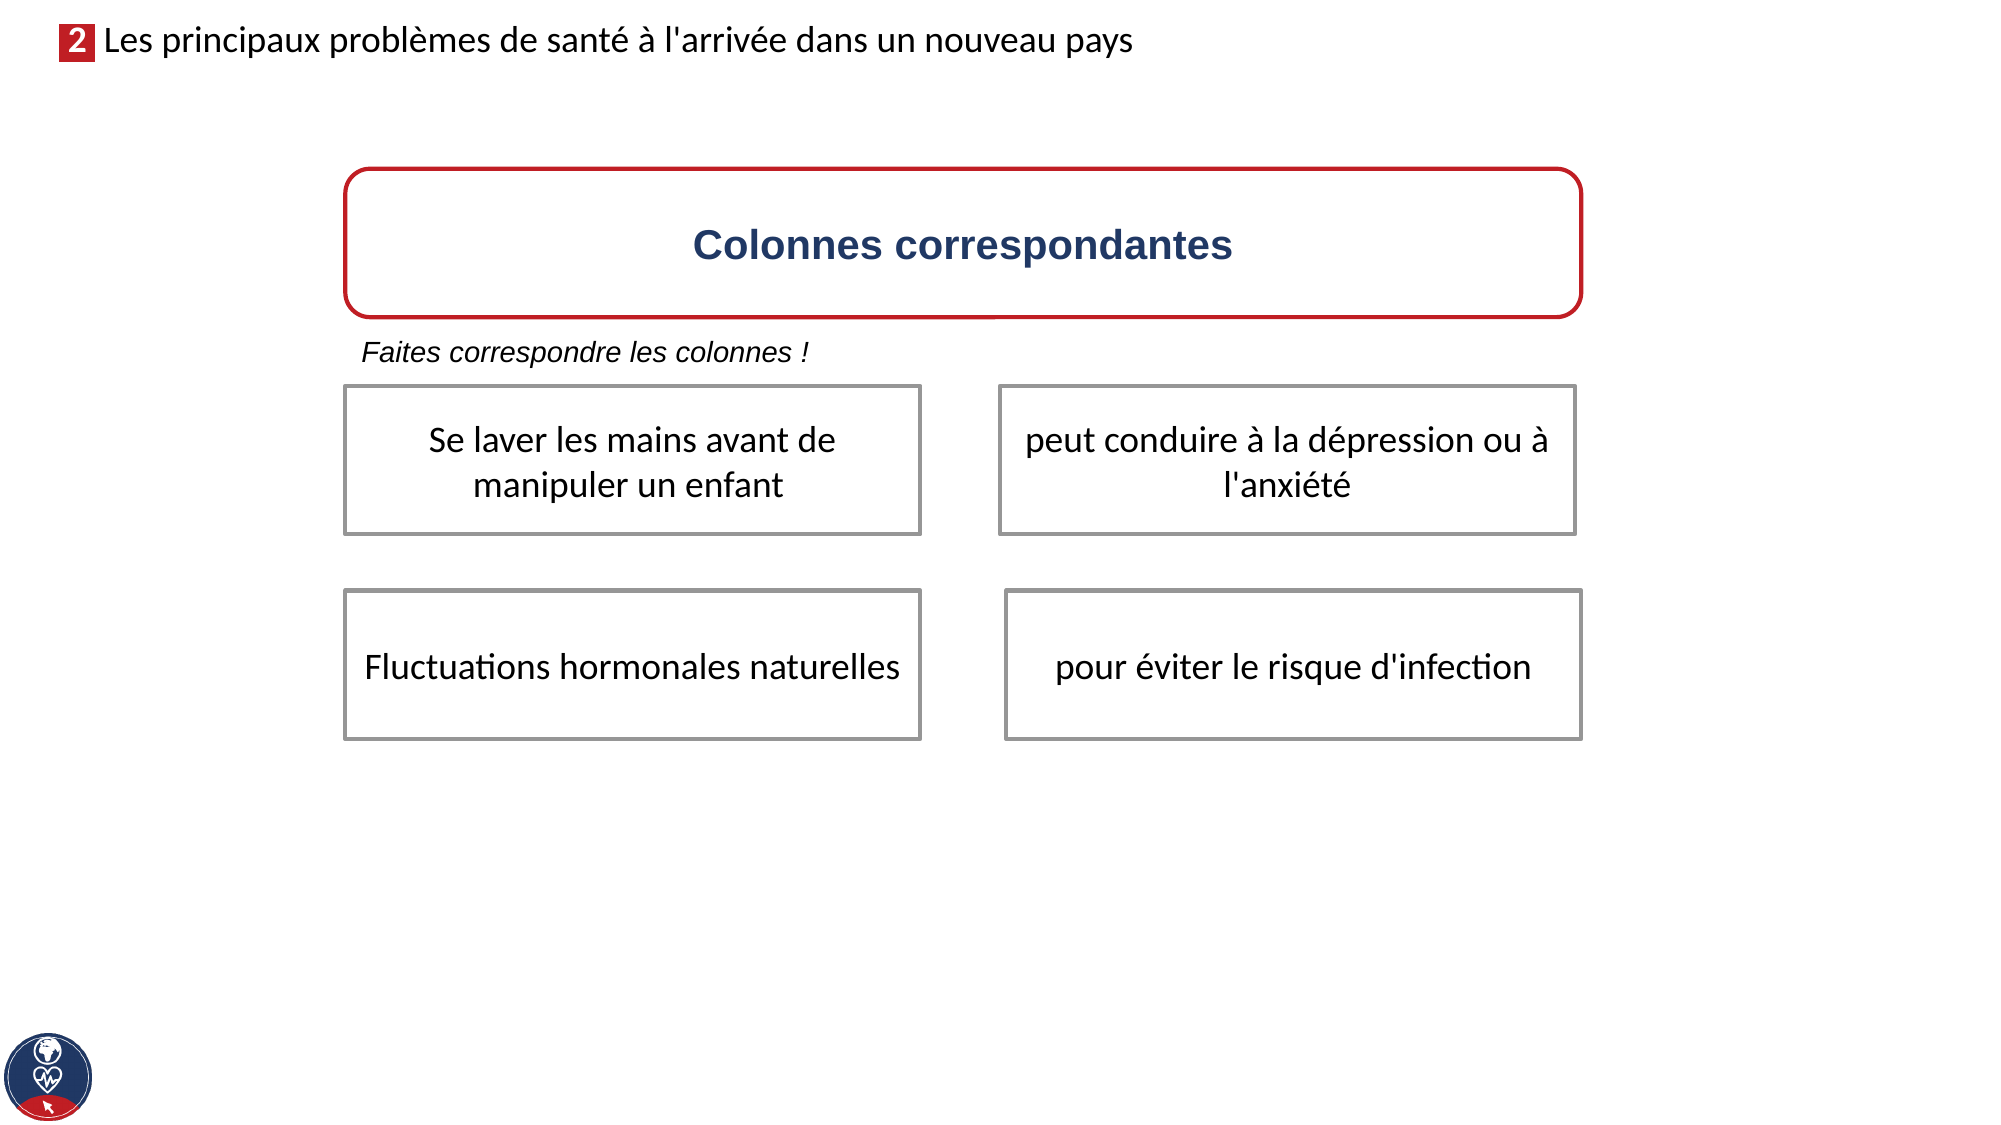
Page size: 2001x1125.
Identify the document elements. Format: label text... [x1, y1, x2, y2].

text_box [345, 385, 921, 535]
picture [4, 1033, 92, 1121]
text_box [999, 385, 1576, 535]
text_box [1005, 590, 1582, 740]
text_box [345, 590, 921, 740]
text_box Faites correspondre les colonnes ! [353, 325, 818, 376]
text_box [345, 168, 1582, 318]
